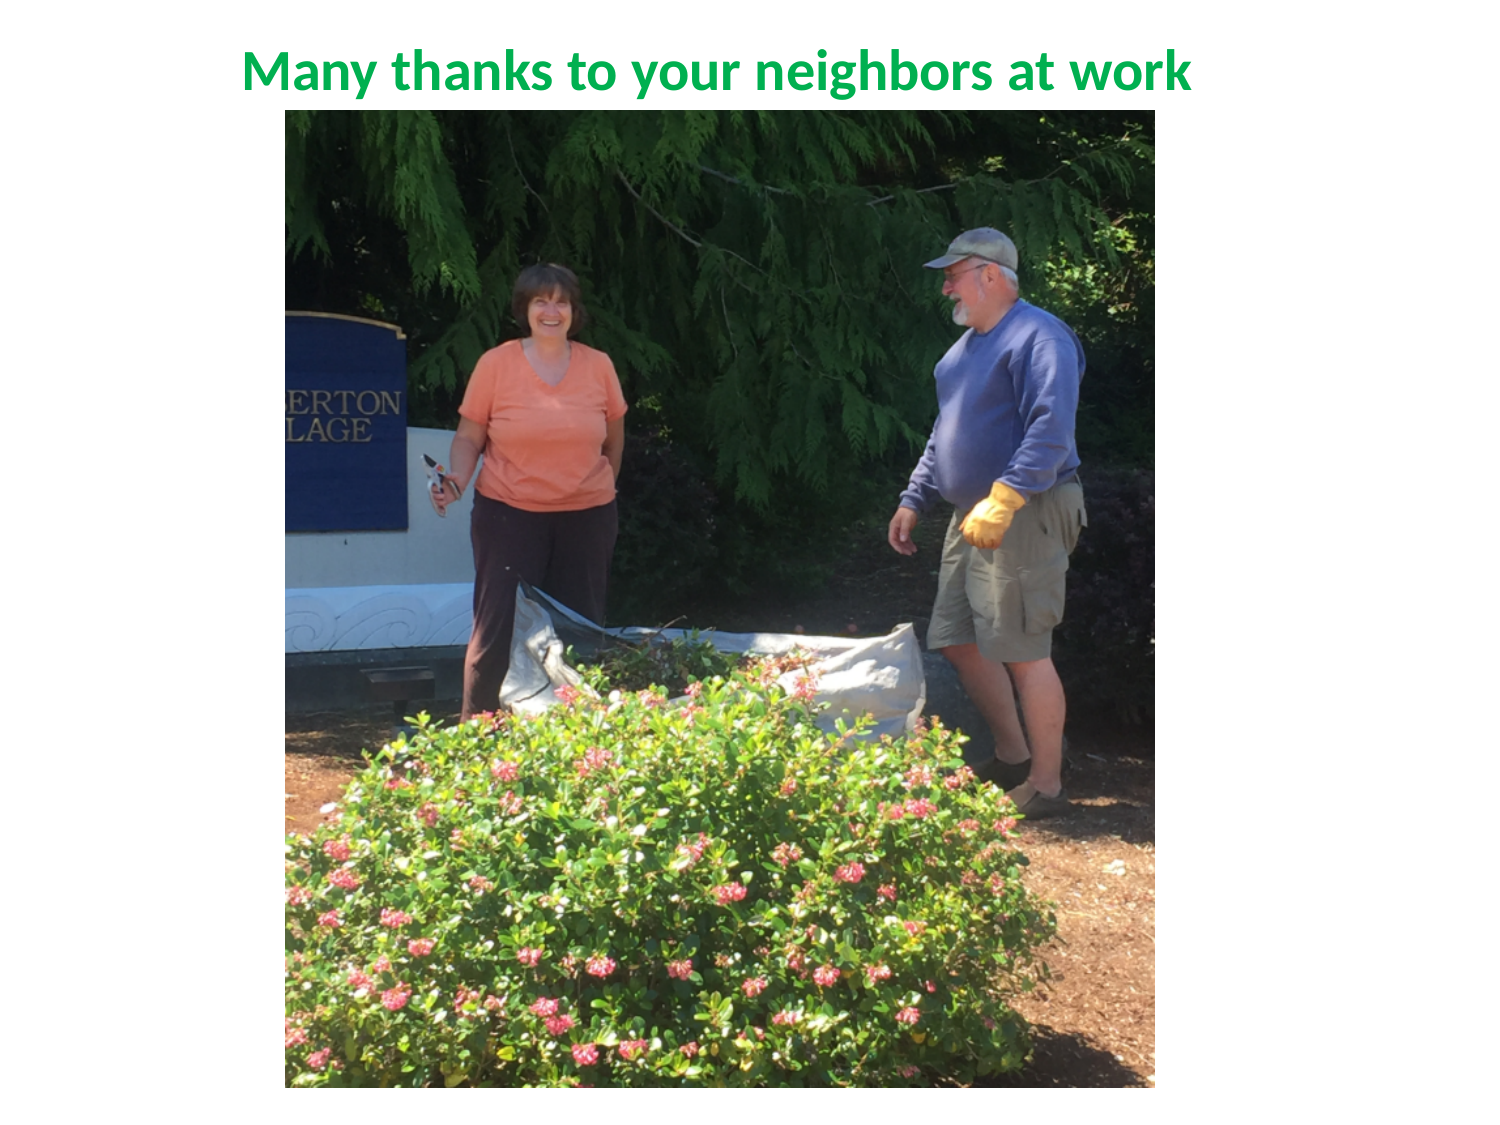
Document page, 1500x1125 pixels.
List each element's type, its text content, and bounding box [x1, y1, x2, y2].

text_box Many thanks to your neighbors at work [226, 24, 1227, 110]
picture [285, 110, 1155, 1088]
